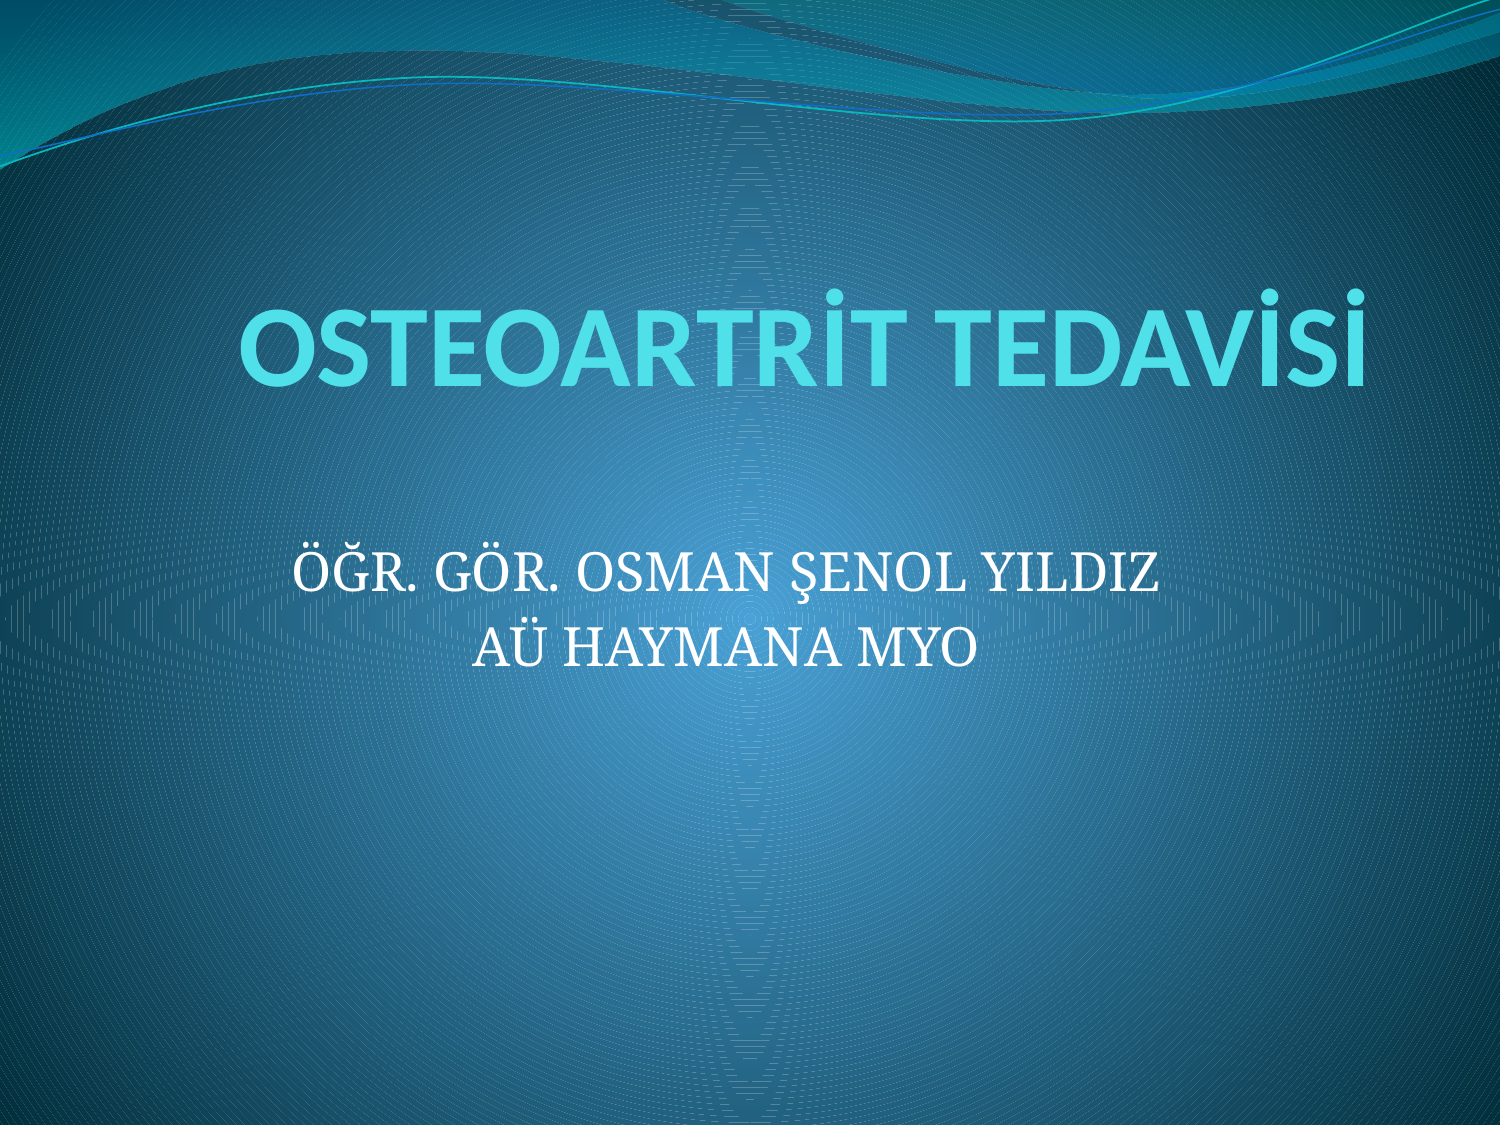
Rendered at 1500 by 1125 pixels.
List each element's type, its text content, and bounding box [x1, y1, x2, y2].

title OSTEOARTRİT TEDAVİSİ [87, 224, 1376, 411]
subtitle ÖĞR. GÖR. OSMAN ŞENOL YILDIZ AÜ HAYMANA MYO [87, 529, 1376, 818]
